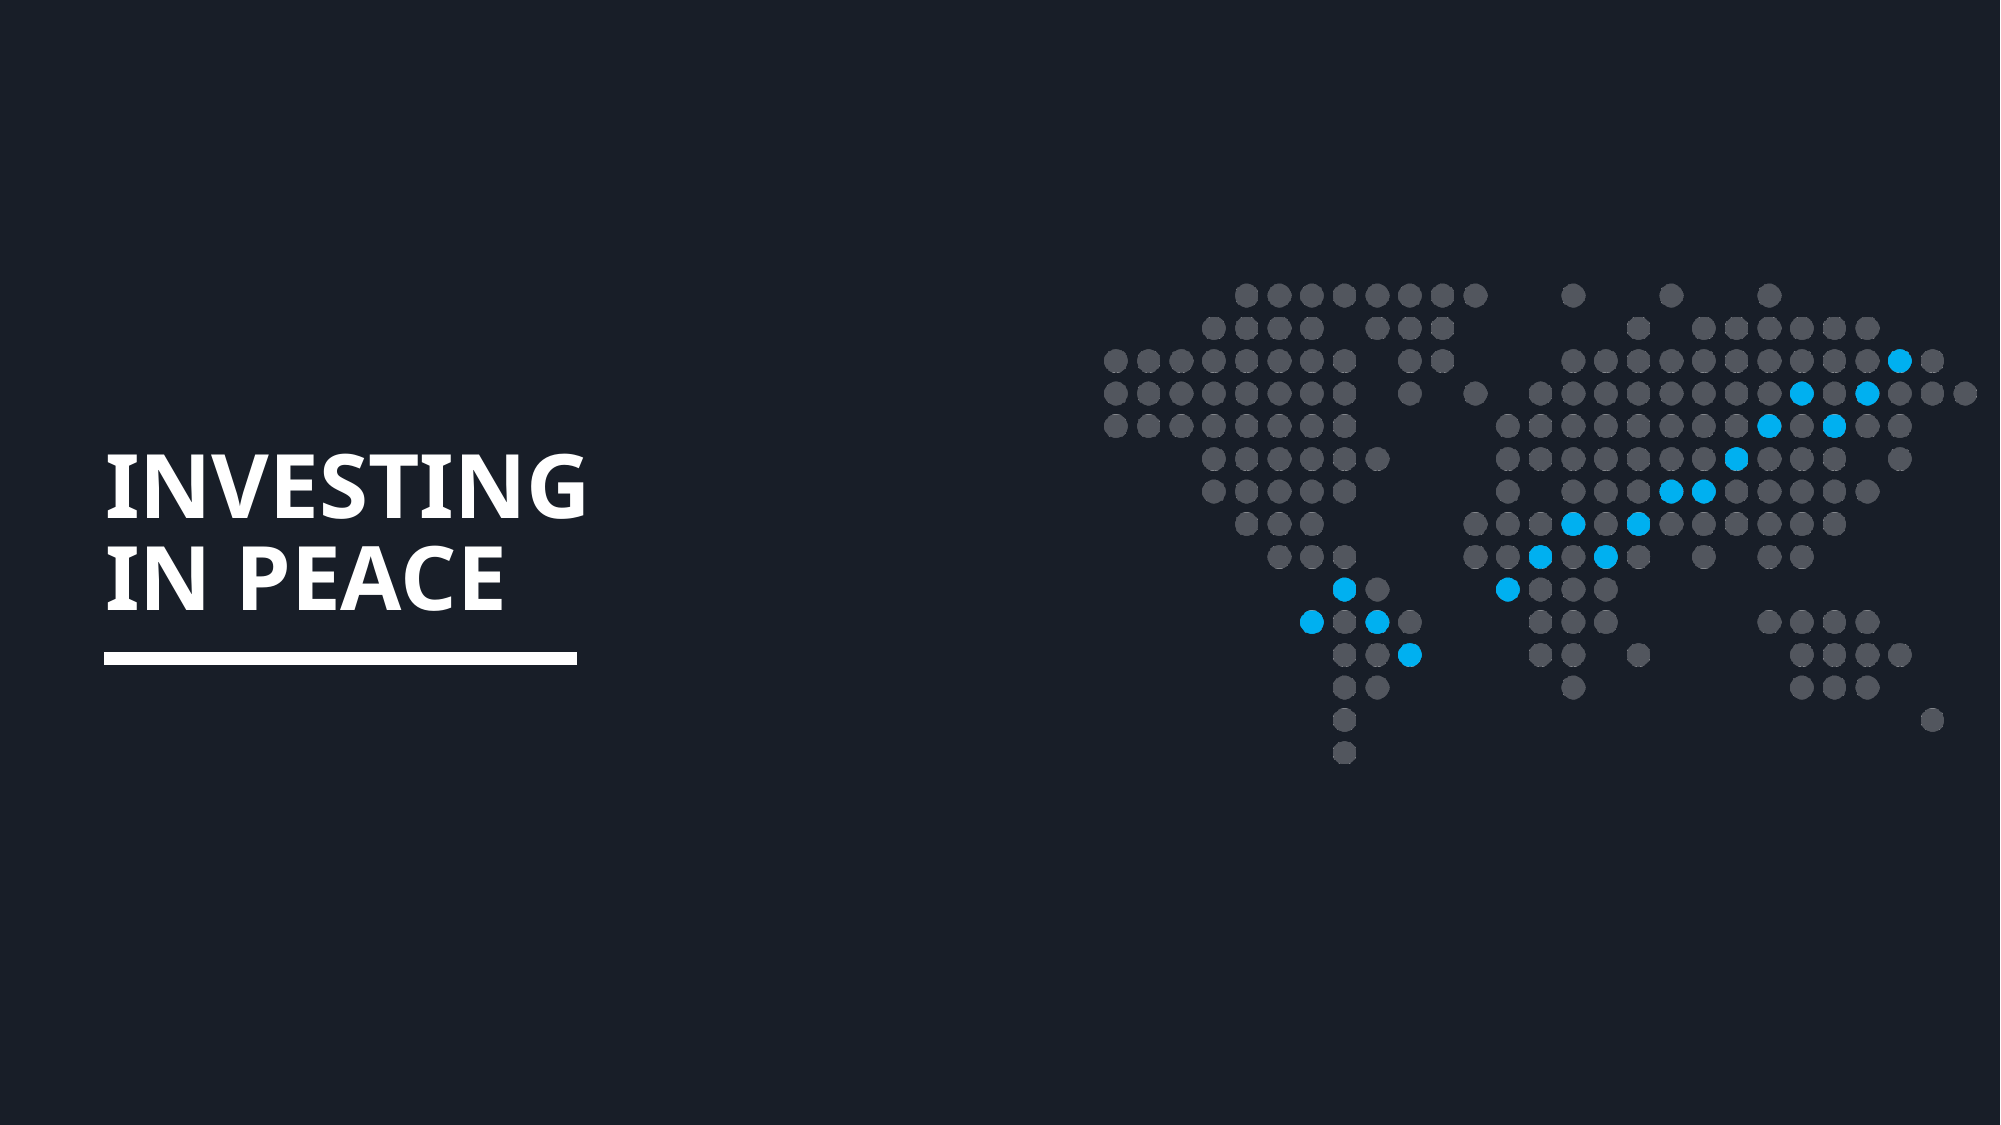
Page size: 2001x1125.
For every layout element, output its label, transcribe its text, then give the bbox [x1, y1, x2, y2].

text_box INVESTING IN PEACE [85, 423, 714, 639]
picture [1104, 283, 1977, 764]
